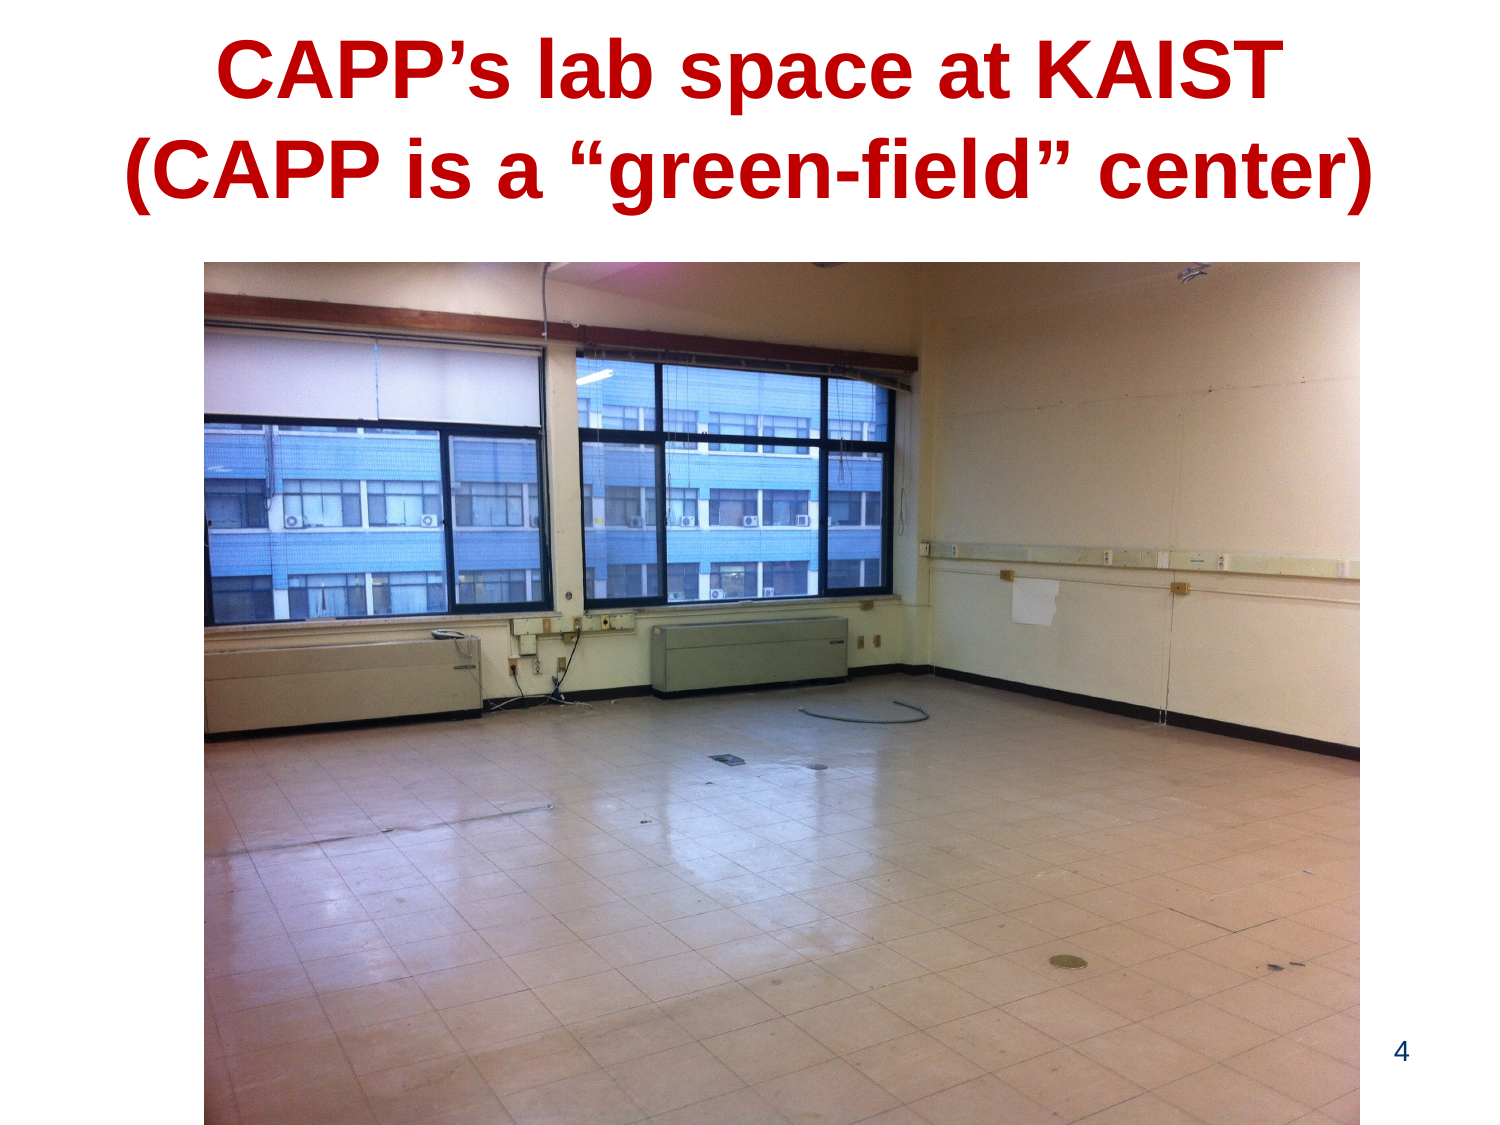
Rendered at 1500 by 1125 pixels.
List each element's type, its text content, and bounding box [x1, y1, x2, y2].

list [0, 262, 1500, 1125]
title CAPP’s lab space at KAIST (CAPP is a “green-field” center) [74, 0, 1426, 232]
